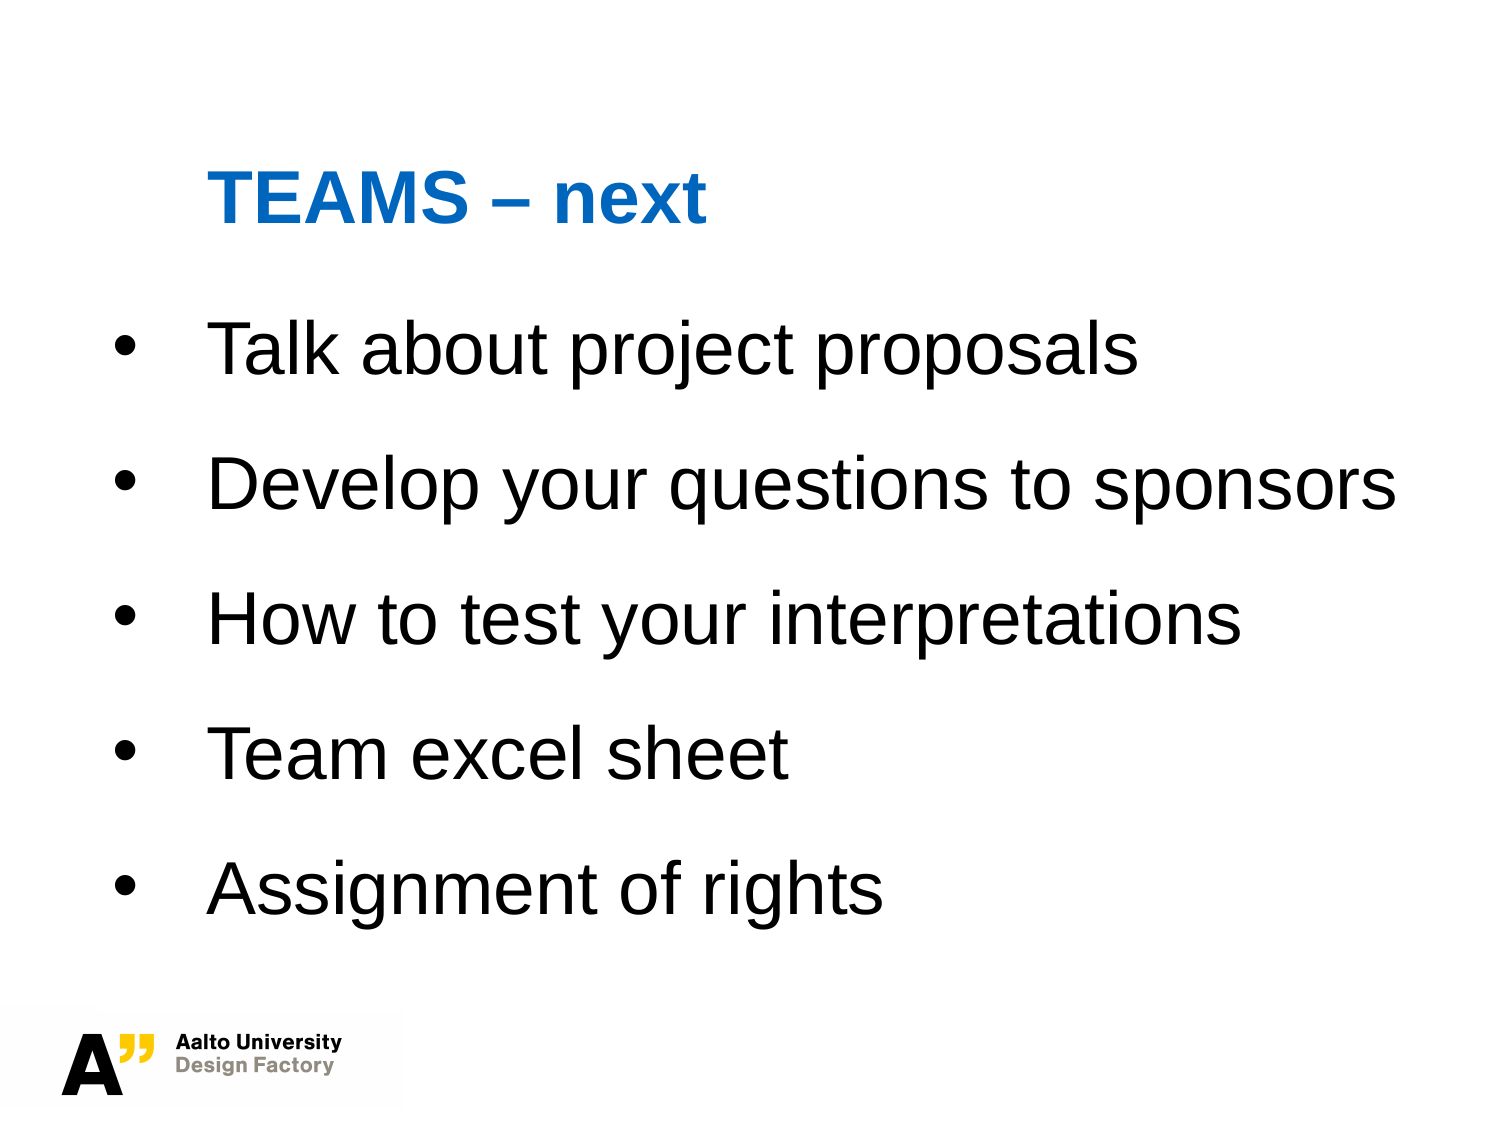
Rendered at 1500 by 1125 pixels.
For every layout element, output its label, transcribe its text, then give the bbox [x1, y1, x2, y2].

text_box TEAMS – next [192, 96, 1374, 246]
picture [0, 1004, 403, 1109]
text_box Talk about project proposals Develop your questions to sponsors How to test your interpretations Team excel sheet Assignment of rights [97, 246, 1500, 1012]
